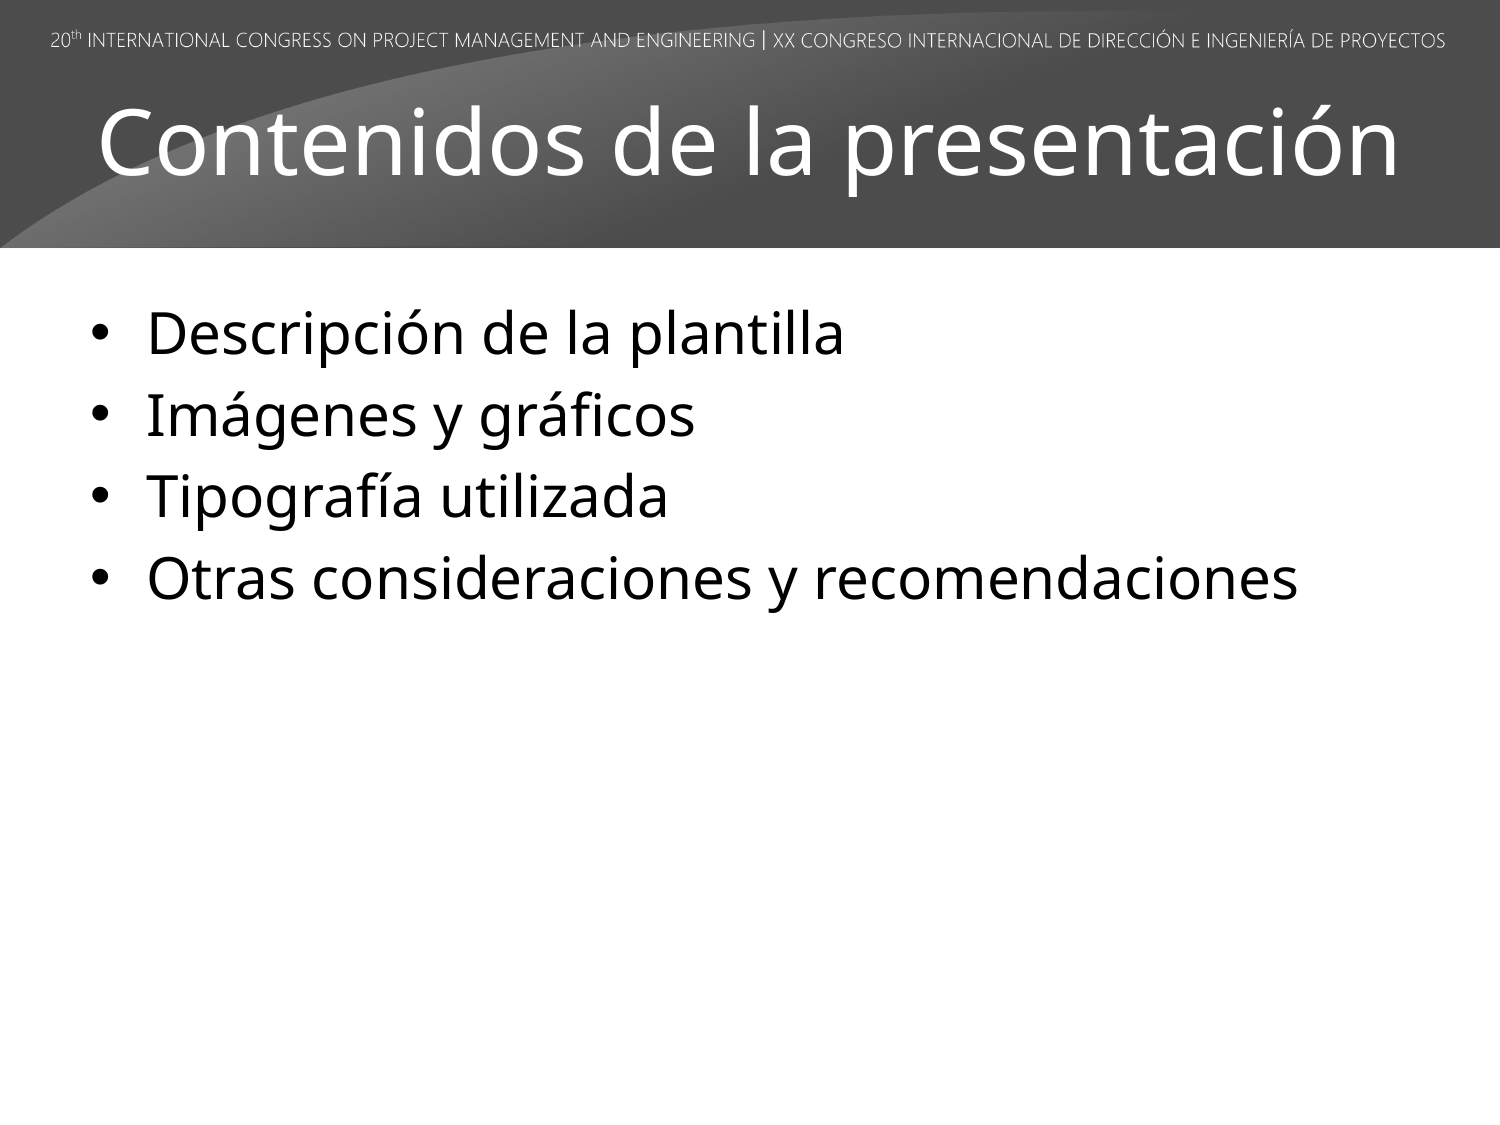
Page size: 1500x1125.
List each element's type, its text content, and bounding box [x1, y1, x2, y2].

picture [0, 0, 1500, 1125]
list Descripción de la plantilla Imágenes y gráficos Tipografía utilizada Otras consideraciones y recomendaciones [75, 288, 1425, 1047]
title Contenidos de la presentación [75, 45, 1425, 233]
